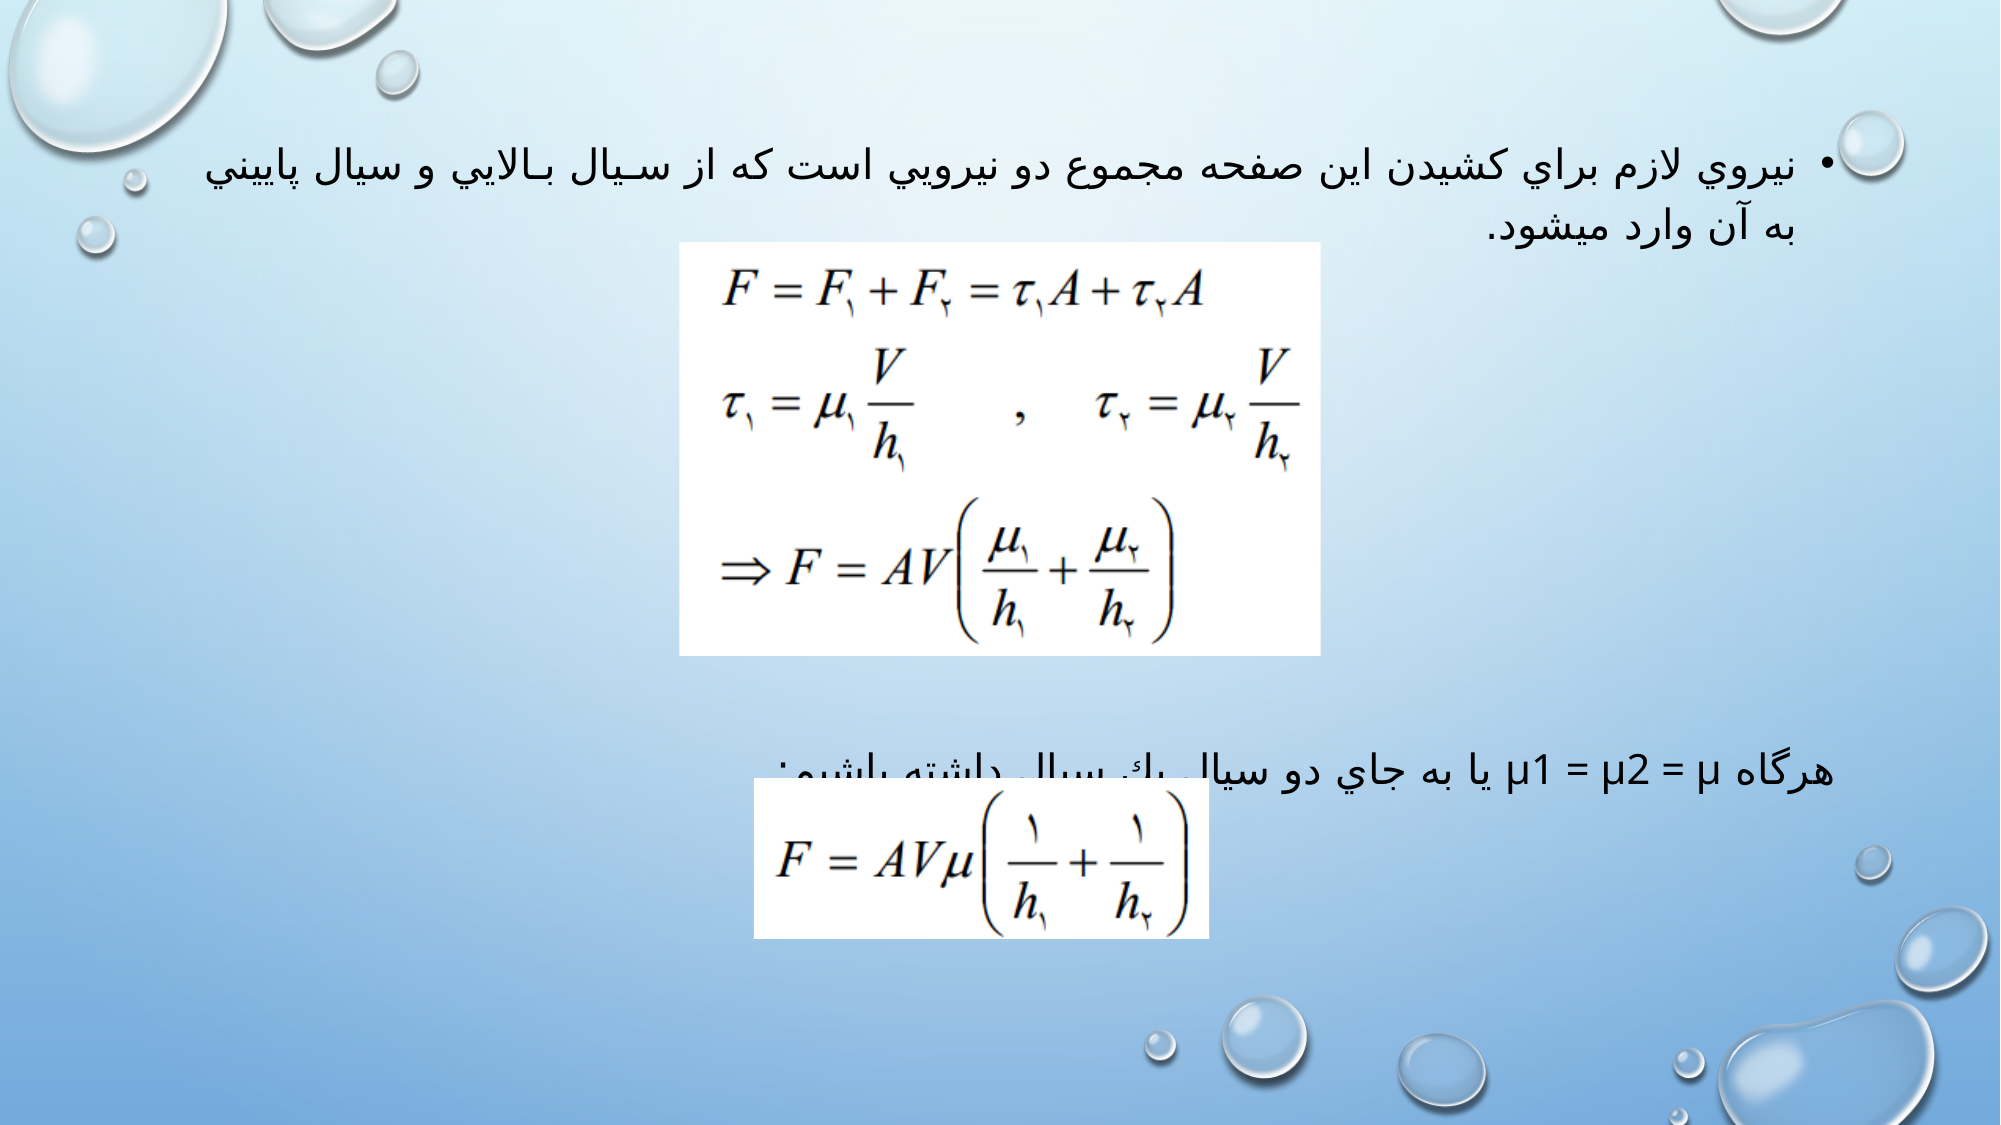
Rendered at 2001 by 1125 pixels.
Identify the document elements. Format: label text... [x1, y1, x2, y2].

picture [0, 0, 2000, 1125]
list نيروي لازم براي كشيدن اين صفحه مجموع دو نيرويي است كه از سـيال بـالايي و سيال پاييني به آن وارد ميشود. هرگاه μ1 = μ2 = μ يا به جاي دو سيال يك سيال داشته باشيم: [149, 120, 1850, 984]
